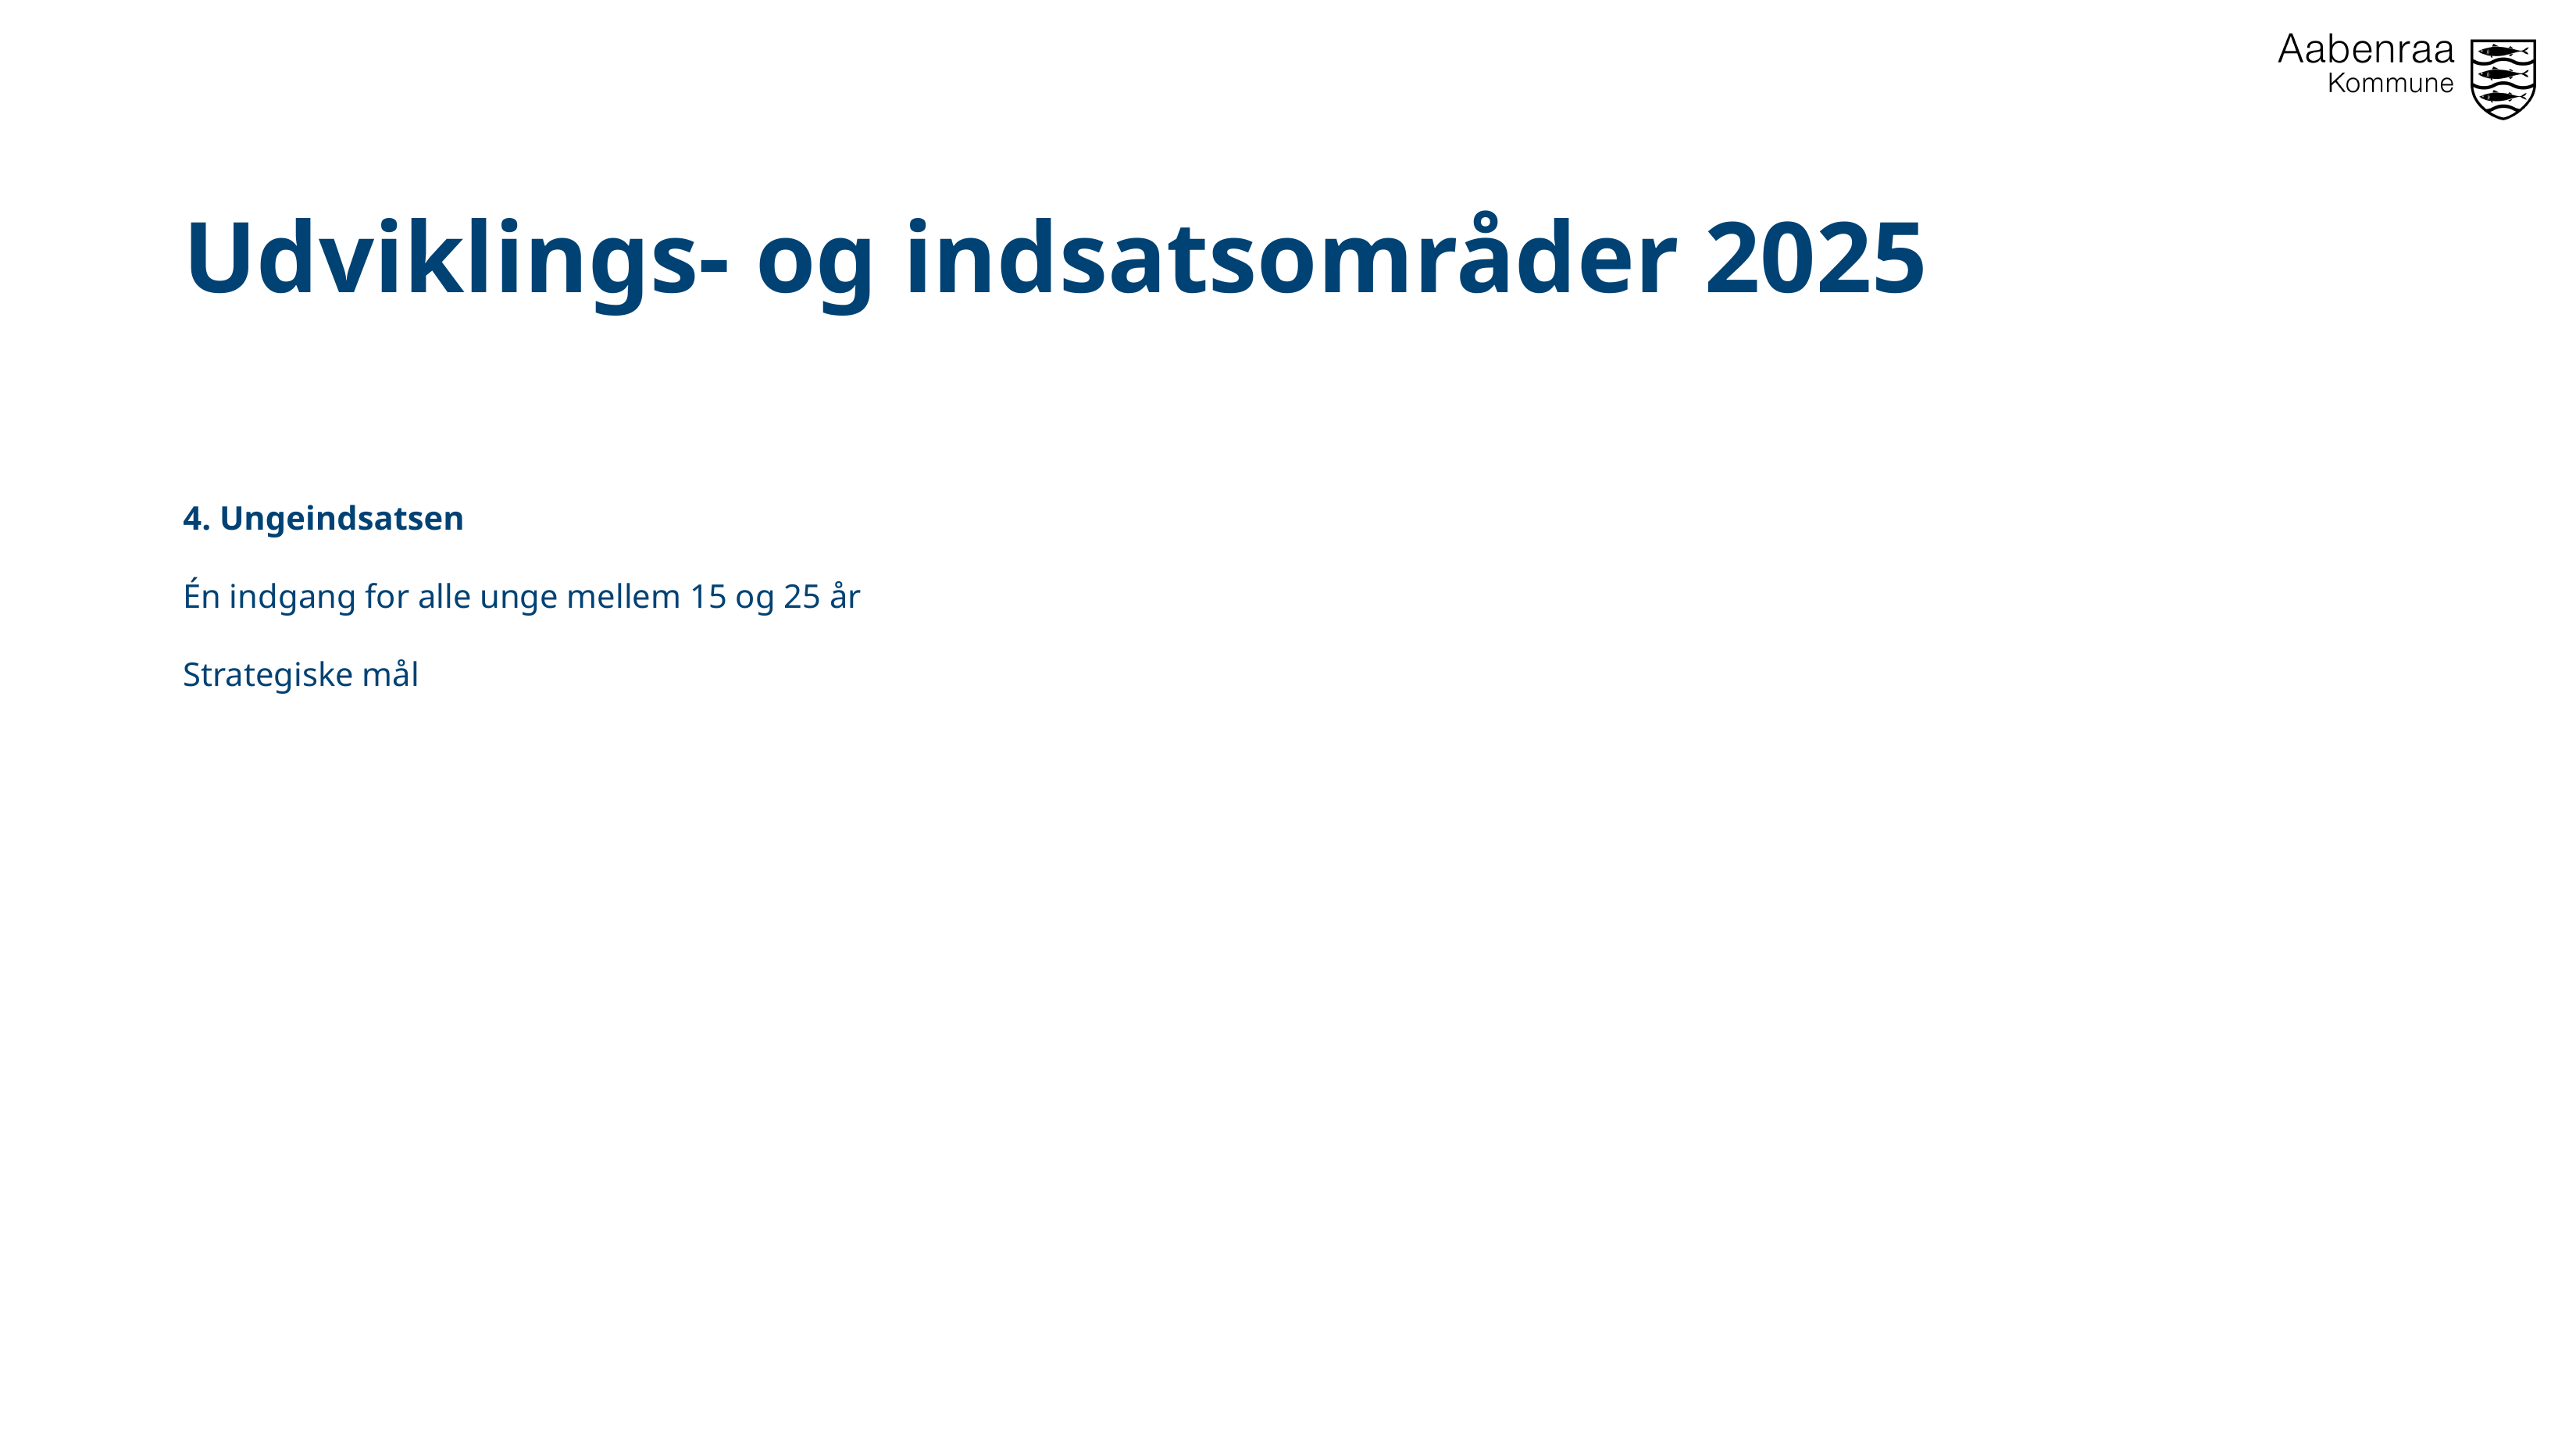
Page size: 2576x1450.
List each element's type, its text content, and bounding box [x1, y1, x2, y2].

picture [2272, 29, 2542, 123]
list 4. Ungeindsatsen Én indgang for alle unge mellem 15 og 25 år Strategiske mål [171, 453, 2001, 1390]
list Udviklings- og indsatsområder 2025 [171, 189, 2423, 453]
